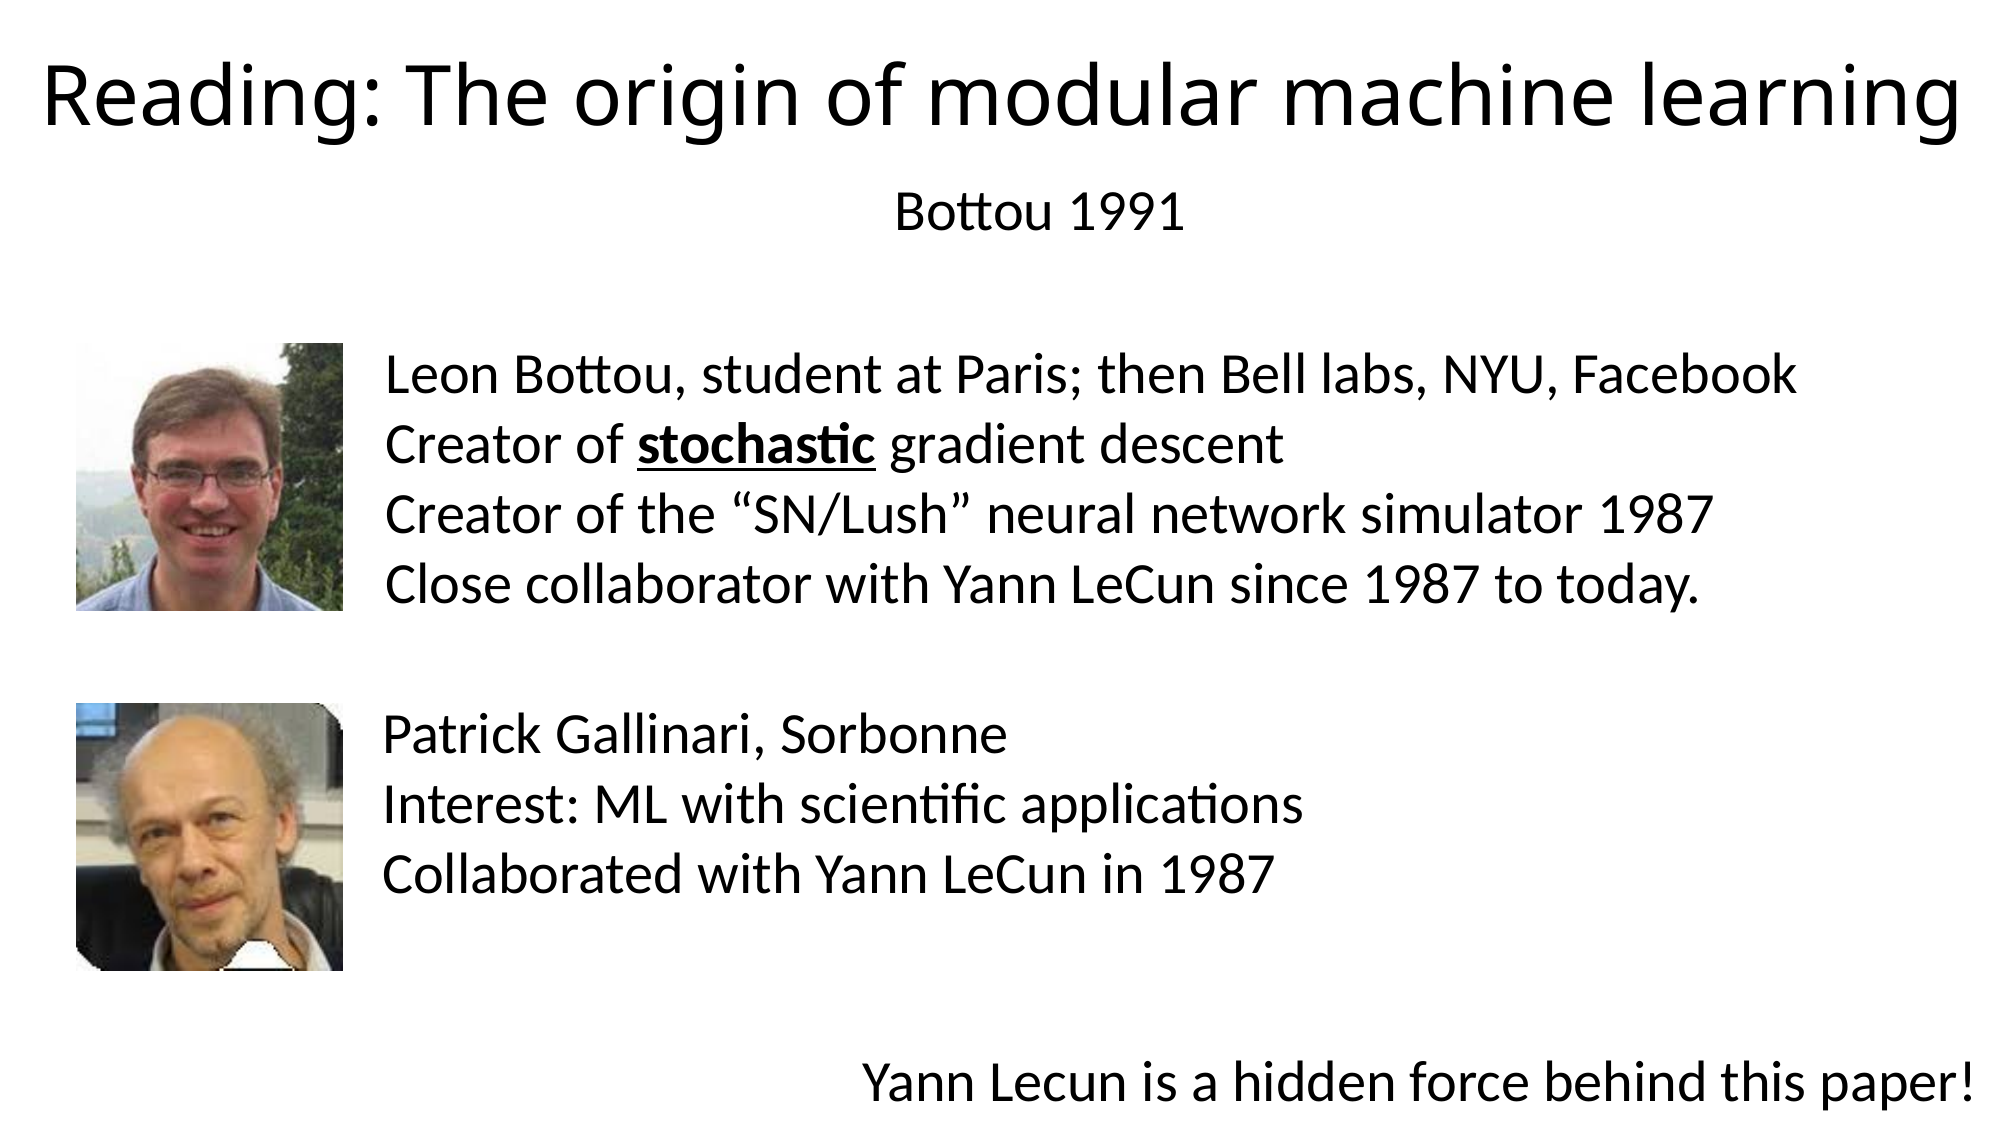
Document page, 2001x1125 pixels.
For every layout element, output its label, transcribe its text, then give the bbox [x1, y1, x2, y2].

text_box Leon Bottou, student at Paris; then Bell labs, NYU, Facebook Creator of stochastic gradient descent Creator of the “SN/Lush” neural network simulator 1987 Close collaborator with Yann LeCun since 1987 to today. [370, 328, 1814, 623]
text_box Yann Lecun is a hidden force behind this paper! [847, 1036, 1993, 1121]
title Reading: The origin of modular machine learning [2, 3, 2000, 195]
picture [76, 703, 343, 971]
text_box Bottou 1991 [879, 164, 1201, 250]
picture [76, 343, 343, 611]
text_box Patrick Gallinari, Sorbonne Interest: ML with scientific applications Collaborated with Yann LeCun in 1987 [367, 688, 1320, 913]
